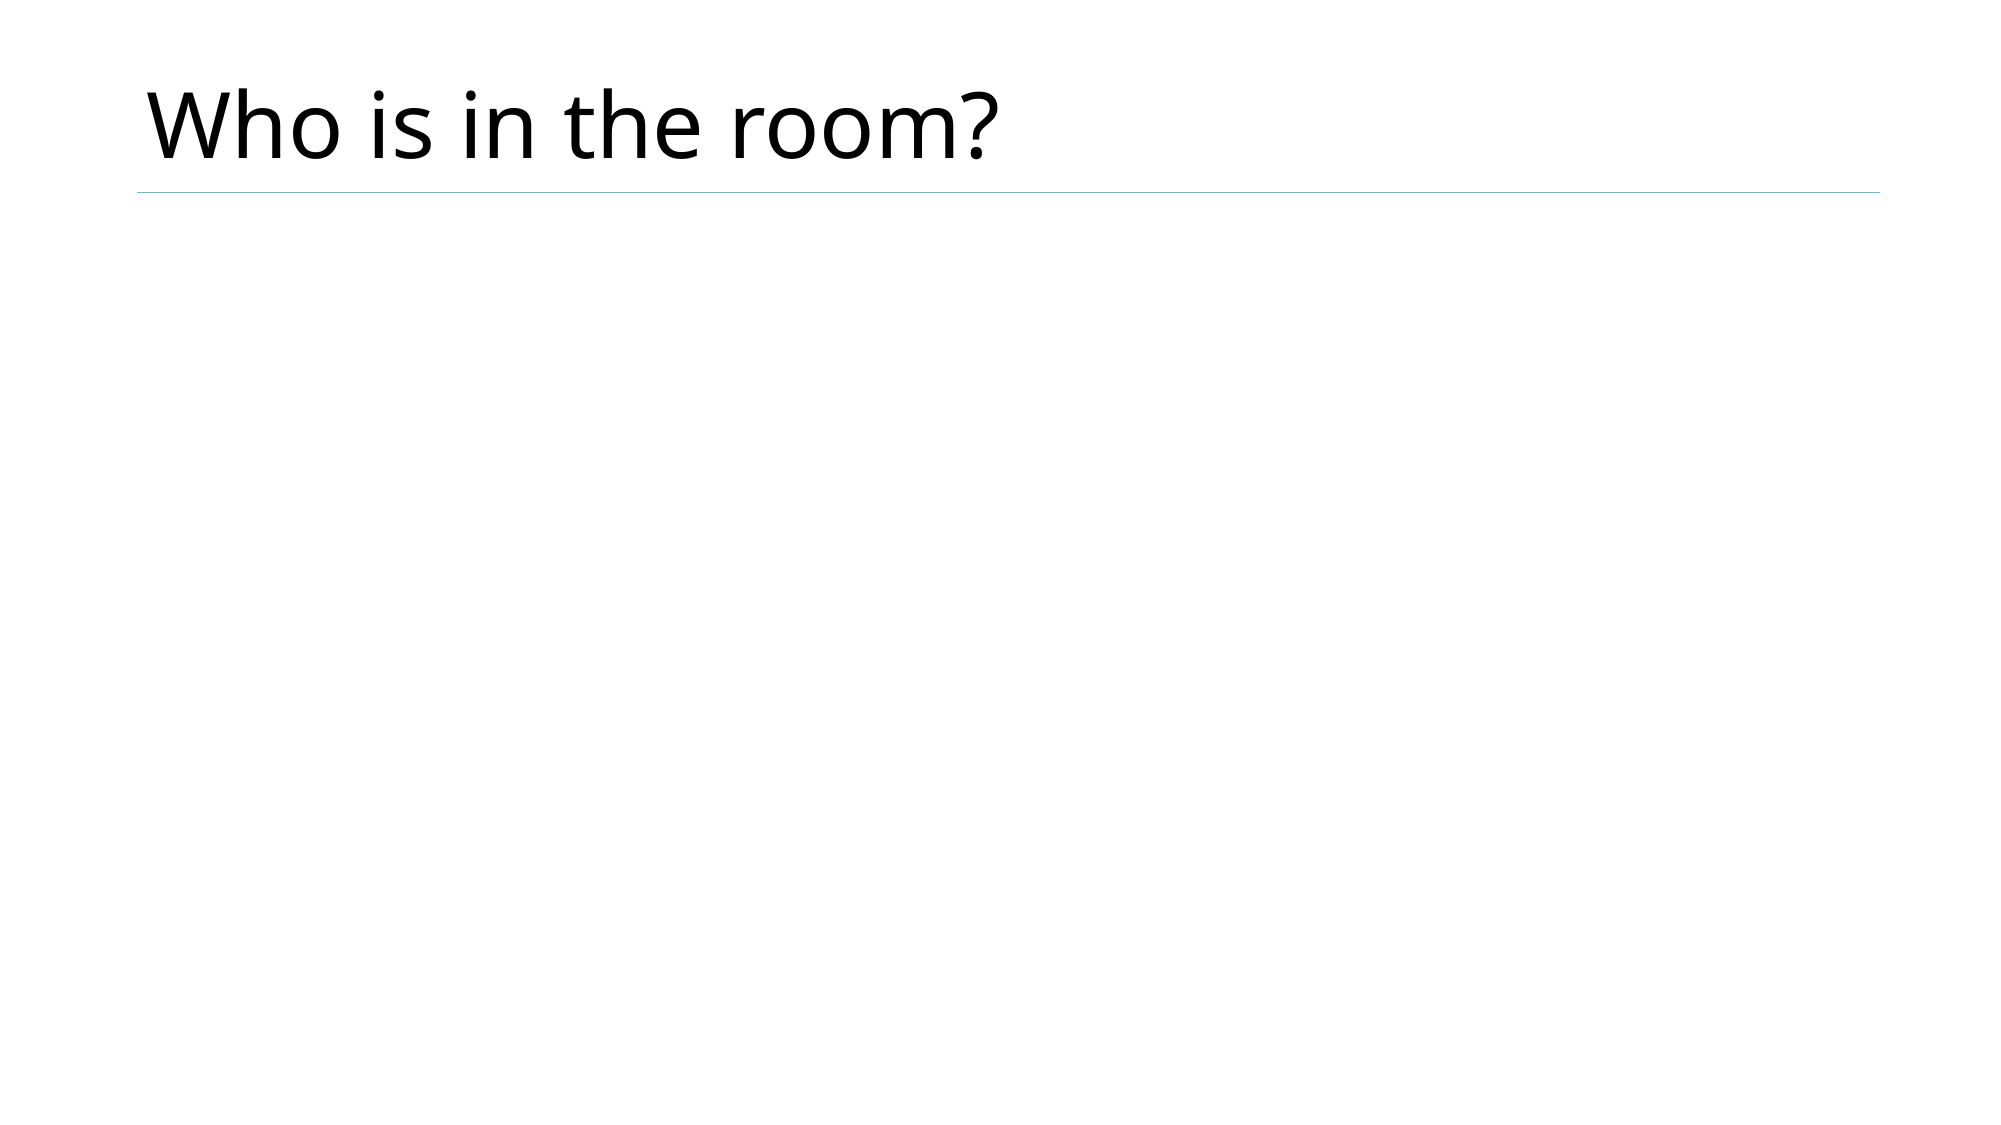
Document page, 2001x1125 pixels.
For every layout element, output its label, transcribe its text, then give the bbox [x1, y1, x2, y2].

title Who is in the room? [131, 20, 1857, 238]
